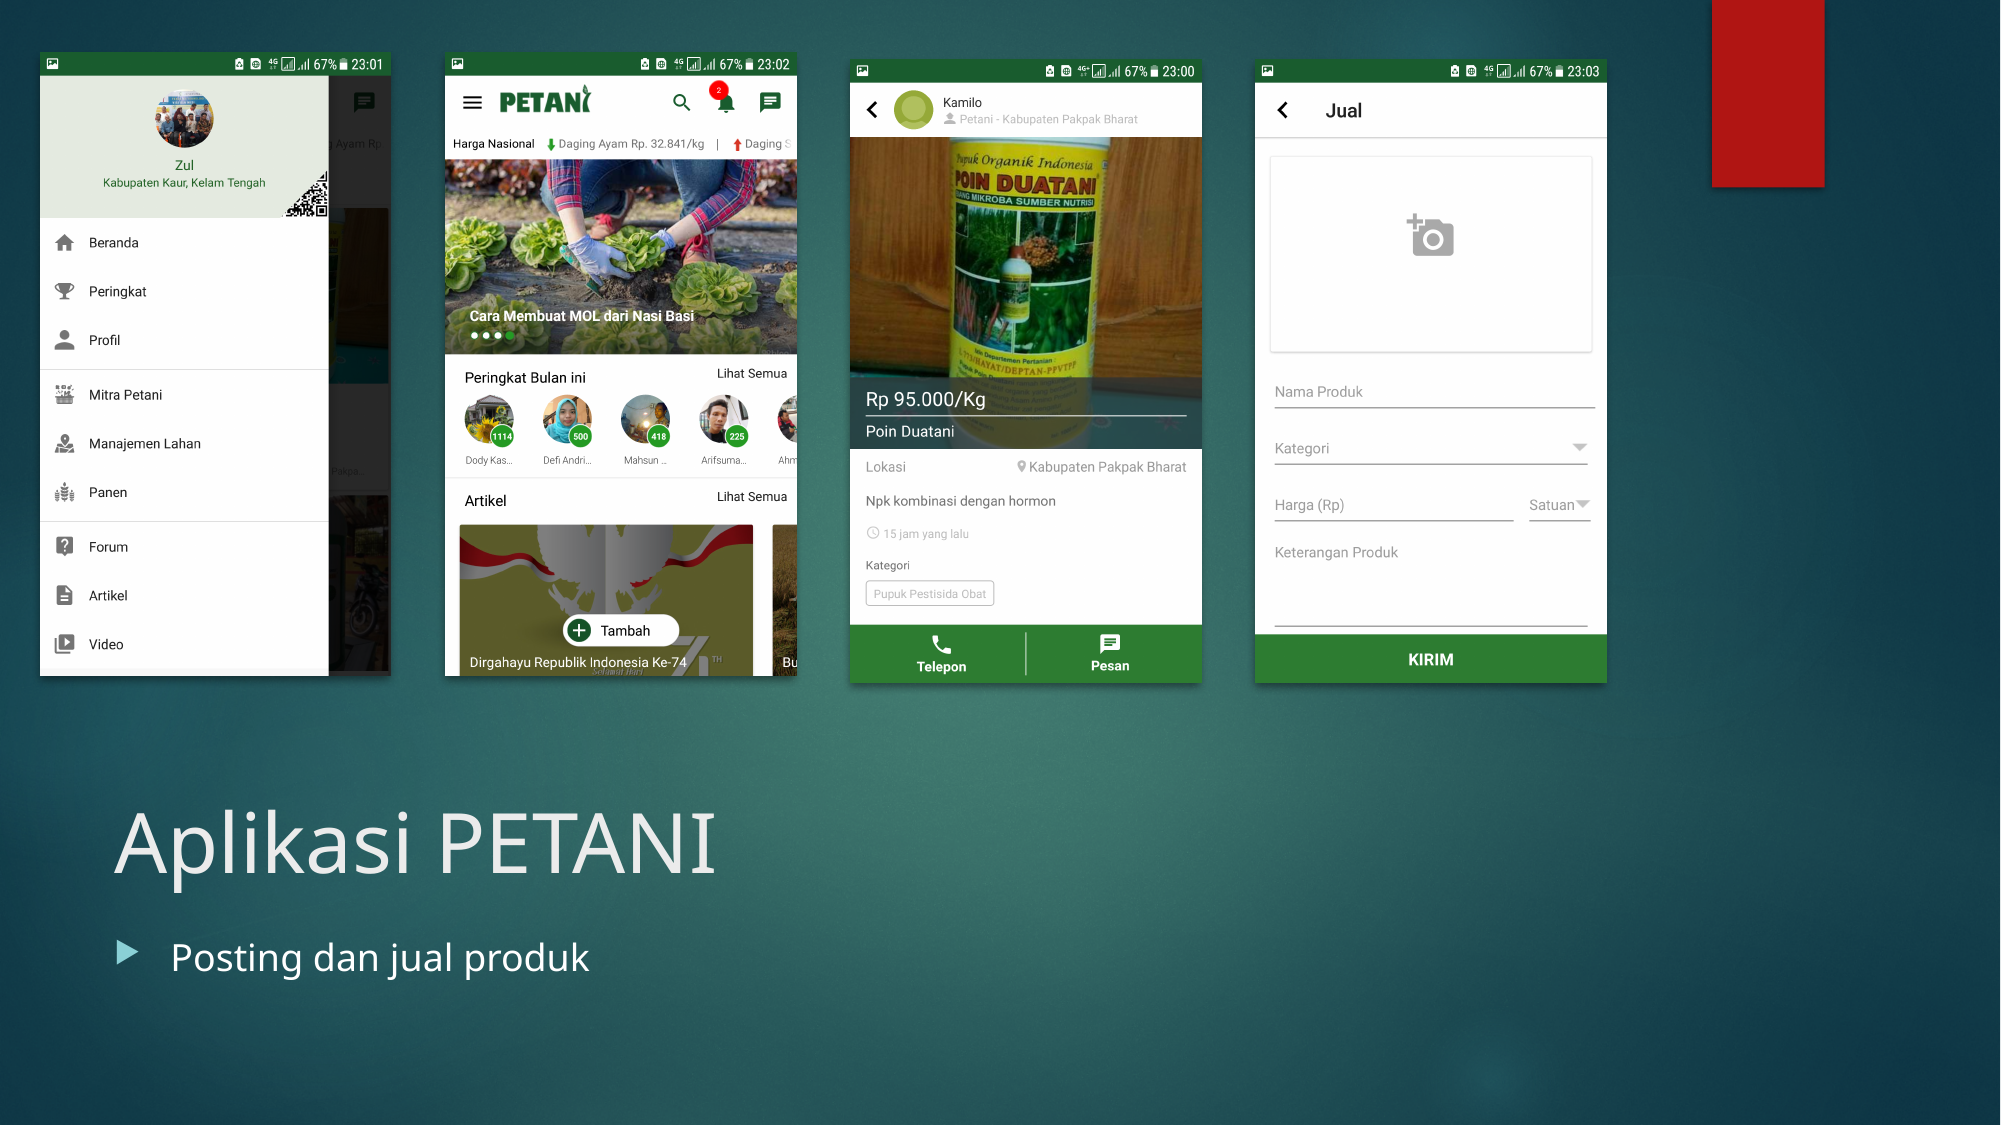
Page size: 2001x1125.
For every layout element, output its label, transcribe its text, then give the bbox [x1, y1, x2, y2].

title Aplikasi PETANI [99, 782, 1603, 919]
list Posting dan jual produk [99, 926, 1603, 1125]
picture [1255, 0, 1607, 683]
picture [850, 59, 1202, 683]
picture [0, 52, 797, 1125]
